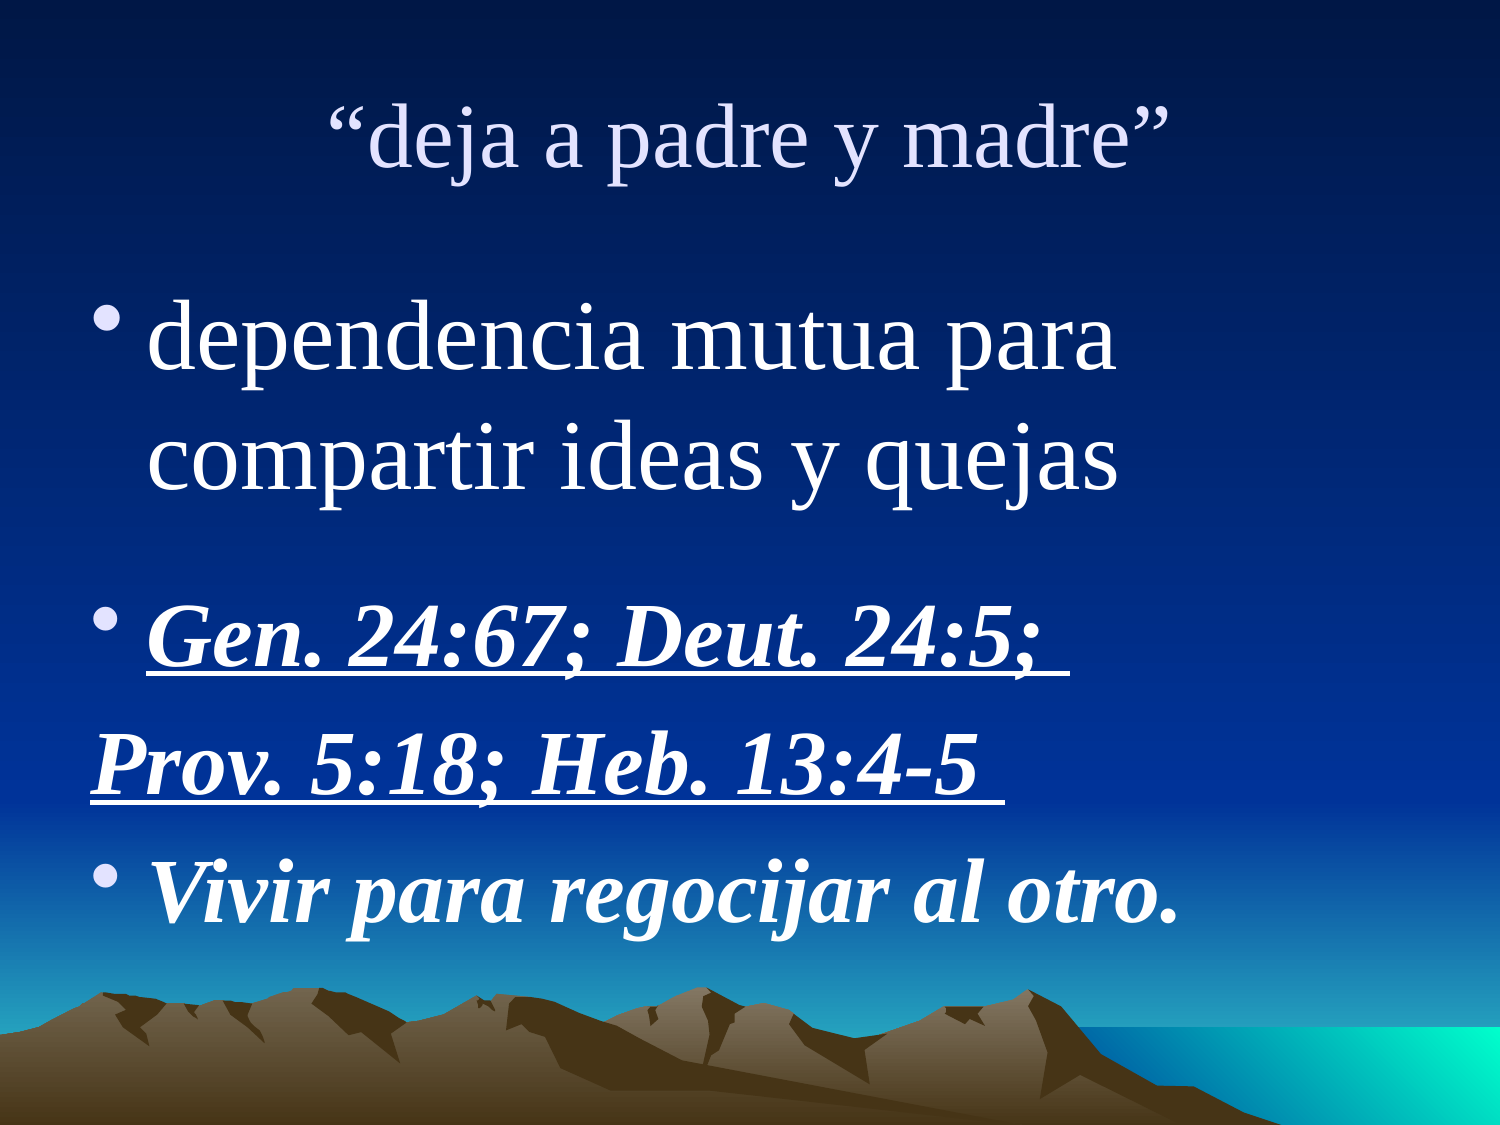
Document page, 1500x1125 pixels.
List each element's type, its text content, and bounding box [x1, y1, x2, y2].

list dependencia mutua para compartir ideas y quejas Gen. 24:67; Deut. 24:5; Prov. 5:18; Heb. 13:4-5 Vivir para regocijar al otro. [75, 262, 1425, 1000]
title “deja a padre y madre” [75, 37, 1425, 225]
